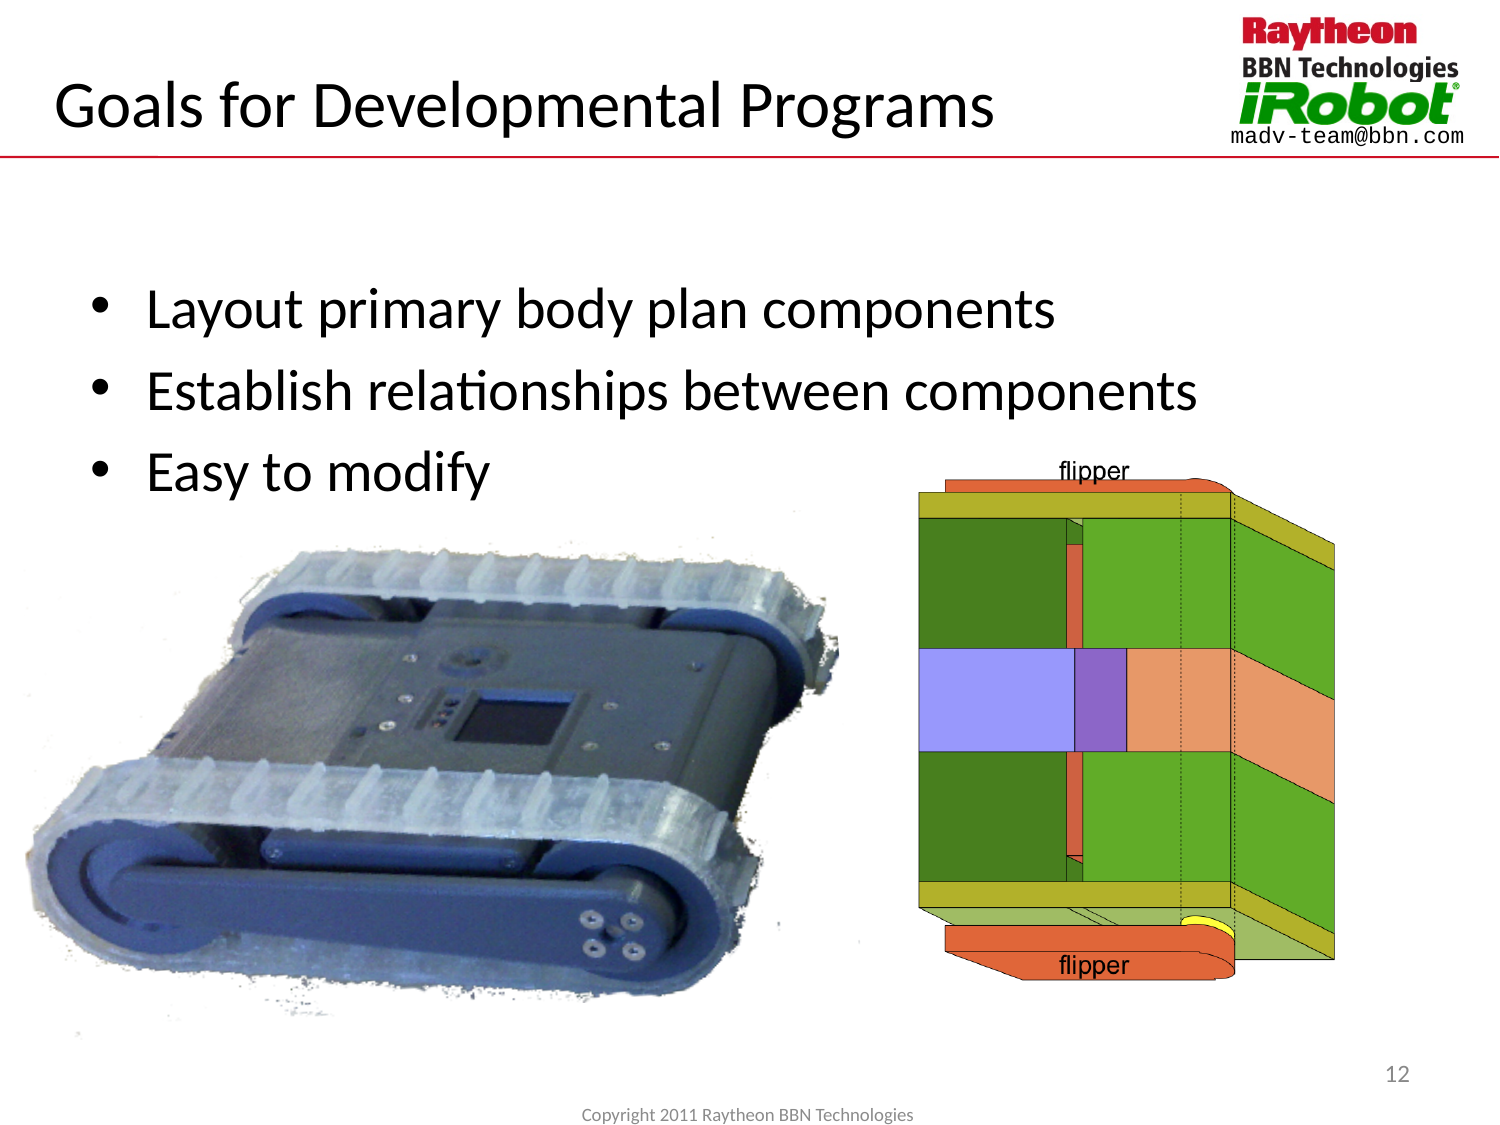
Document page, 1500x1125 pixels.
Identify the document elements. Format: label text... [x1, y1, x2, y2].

footer Copyright 2011 Raytheon BBN Technologies [512, 1102, 988, 1125]
picture [2, 509, 862, 1042]
list Layout primary body plan components Establish relationships between components Easy to modify [74, 262, 1426, 1006]
picture [1239, 14, 1460, 125]
title Goals for Developmental Programs [39, 44, 1390, 158]
slide_number 12 [1074, 1042, 1425, 1103]
picture [913, 457, 1337, 983]
